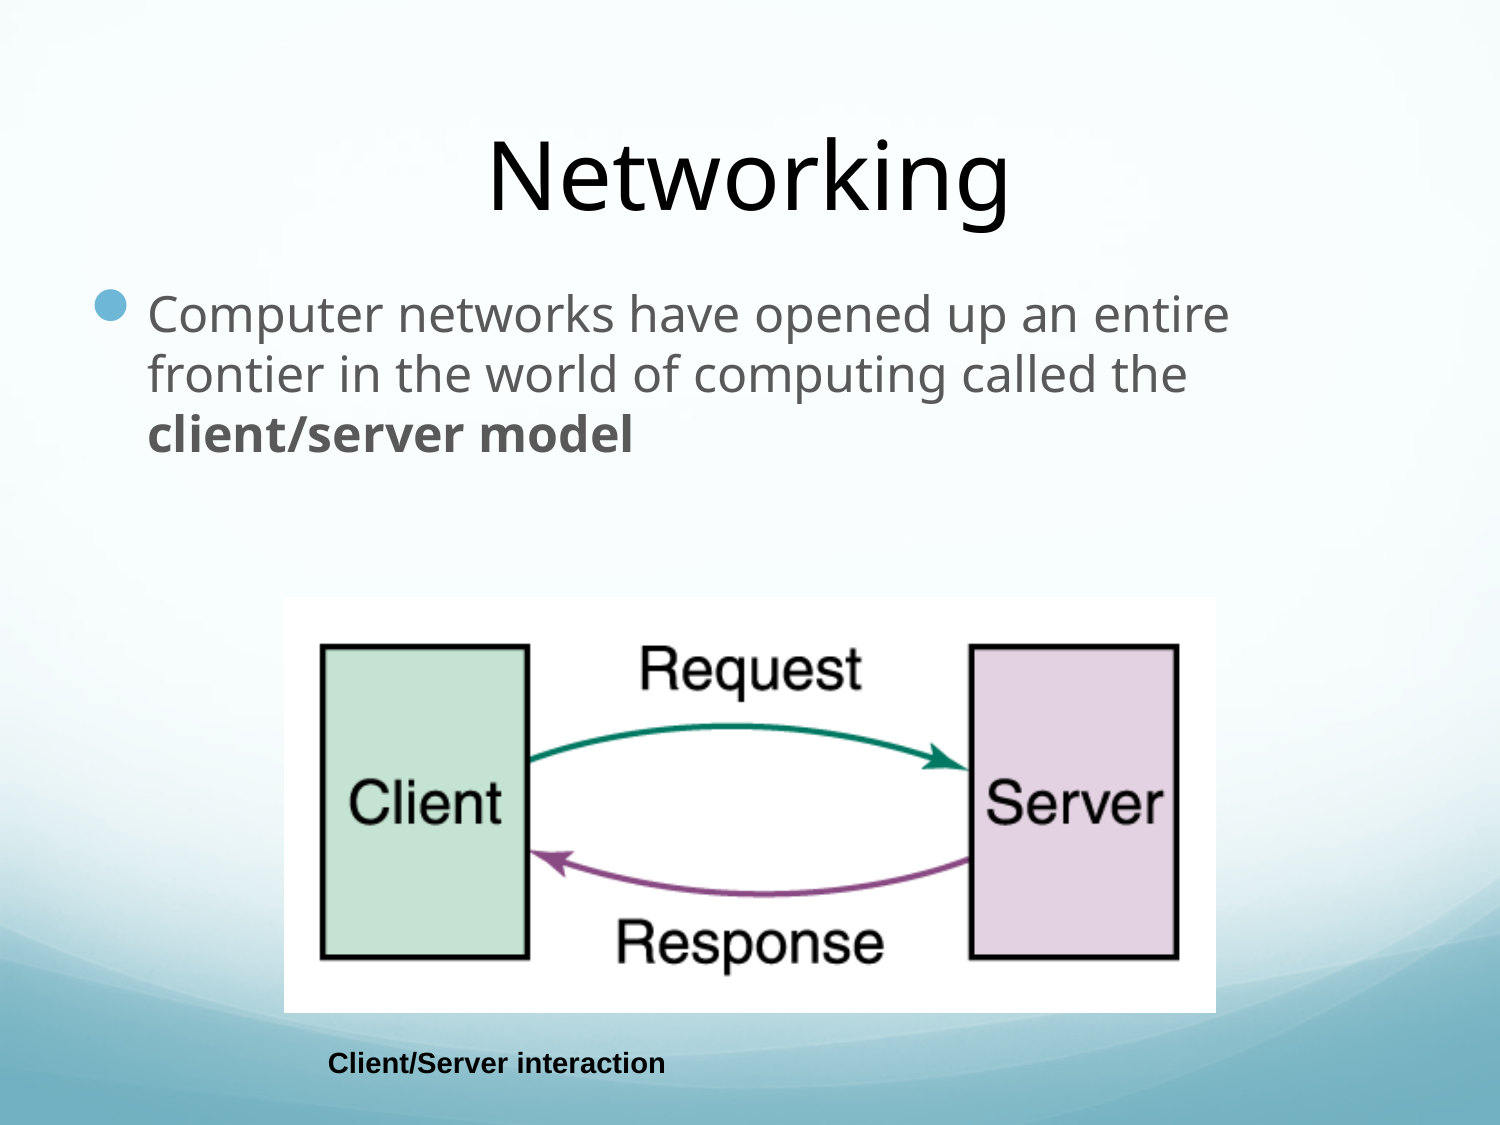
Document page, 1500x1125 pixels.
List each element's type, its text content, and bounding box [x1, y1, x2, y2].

title Networking [90, 17, 1410, 237]
picture [283, 596, 1217, 1013]
list Computer networks have opened up an entire frontier in the world of computing called the client/server model [75, 275, 1425, 575]
text_box Client/Server interaction [313, 1037, 682, 1088]
